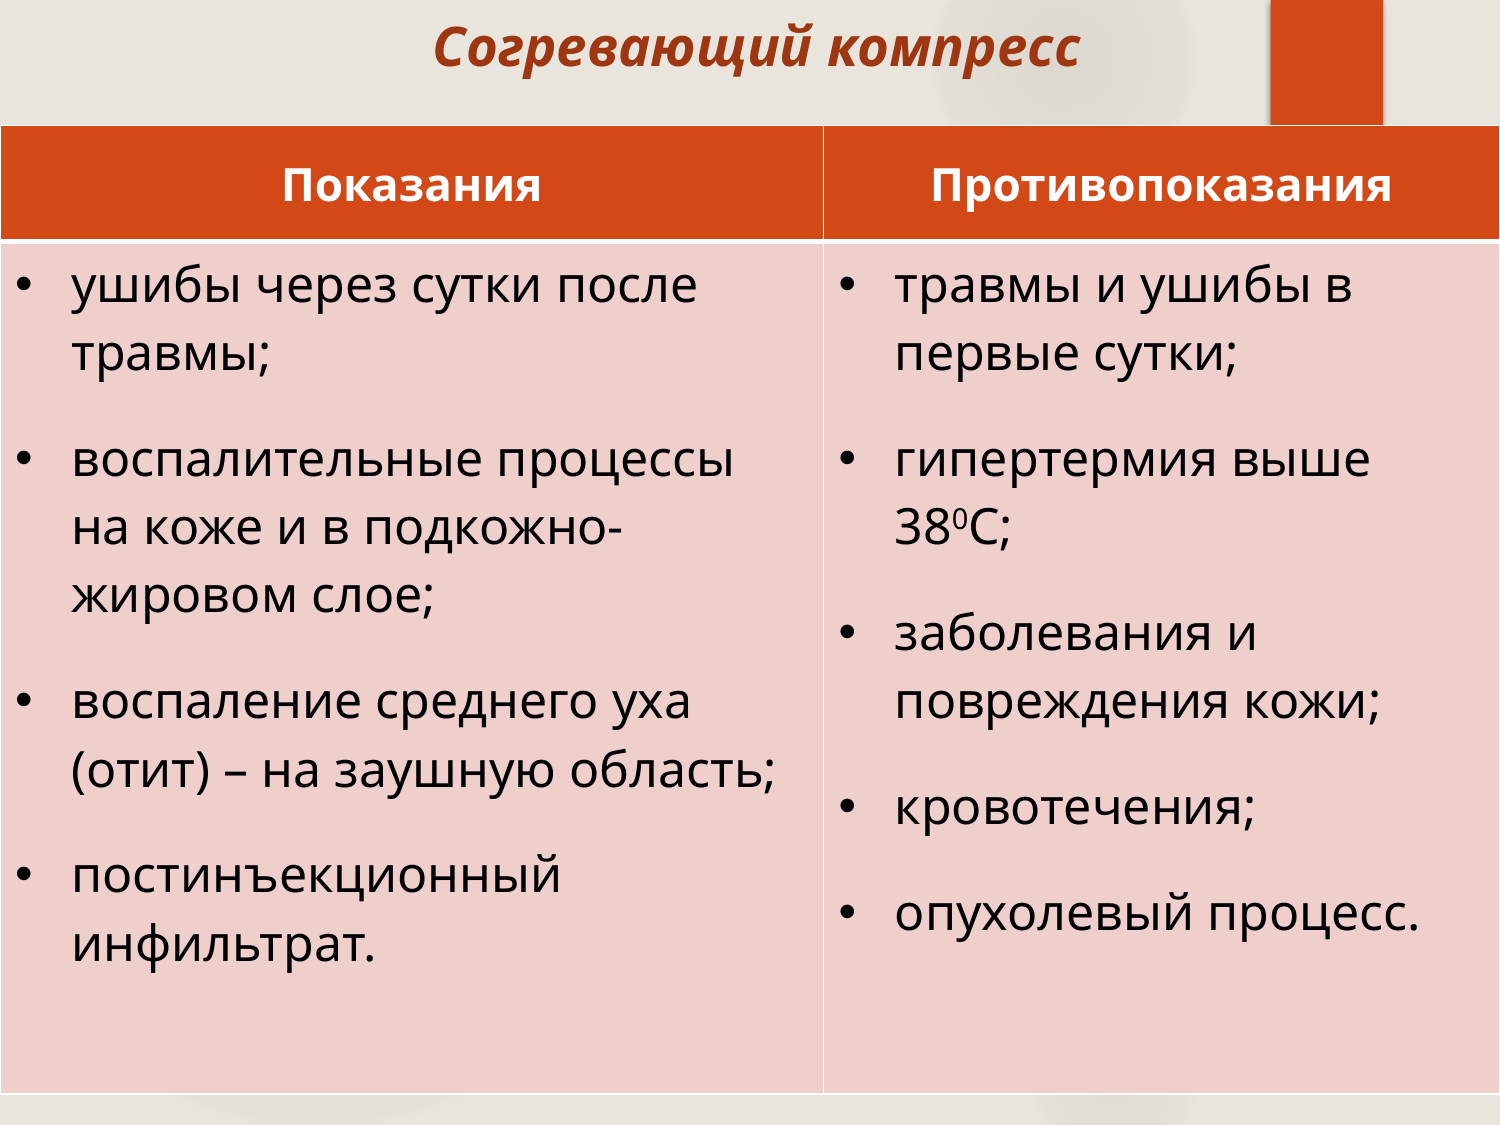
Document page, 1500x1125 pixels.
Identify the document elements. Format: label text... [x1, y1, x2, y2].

table_cell ушибы через сутки после травмы; воспалительные процессы на коже и в подкожно-жировом слое; воспаление среднего уха (отит) – на заушную область; постинъекционный инфильтрат. [1, 244, 823, 1093]
table_header Показания [1, 126, 823, 239]
title Согревающий компресс [82, 0, 1432, 90]
table_cell травмы и ушибы в первые сутки; гипертермия выше 380С; заболевания и повреждения кожи; кровотечения; опухолевый процесс. [824, 244, 1499, 1093]
table_header Противопоказания [824, 126, 1499, 239]
